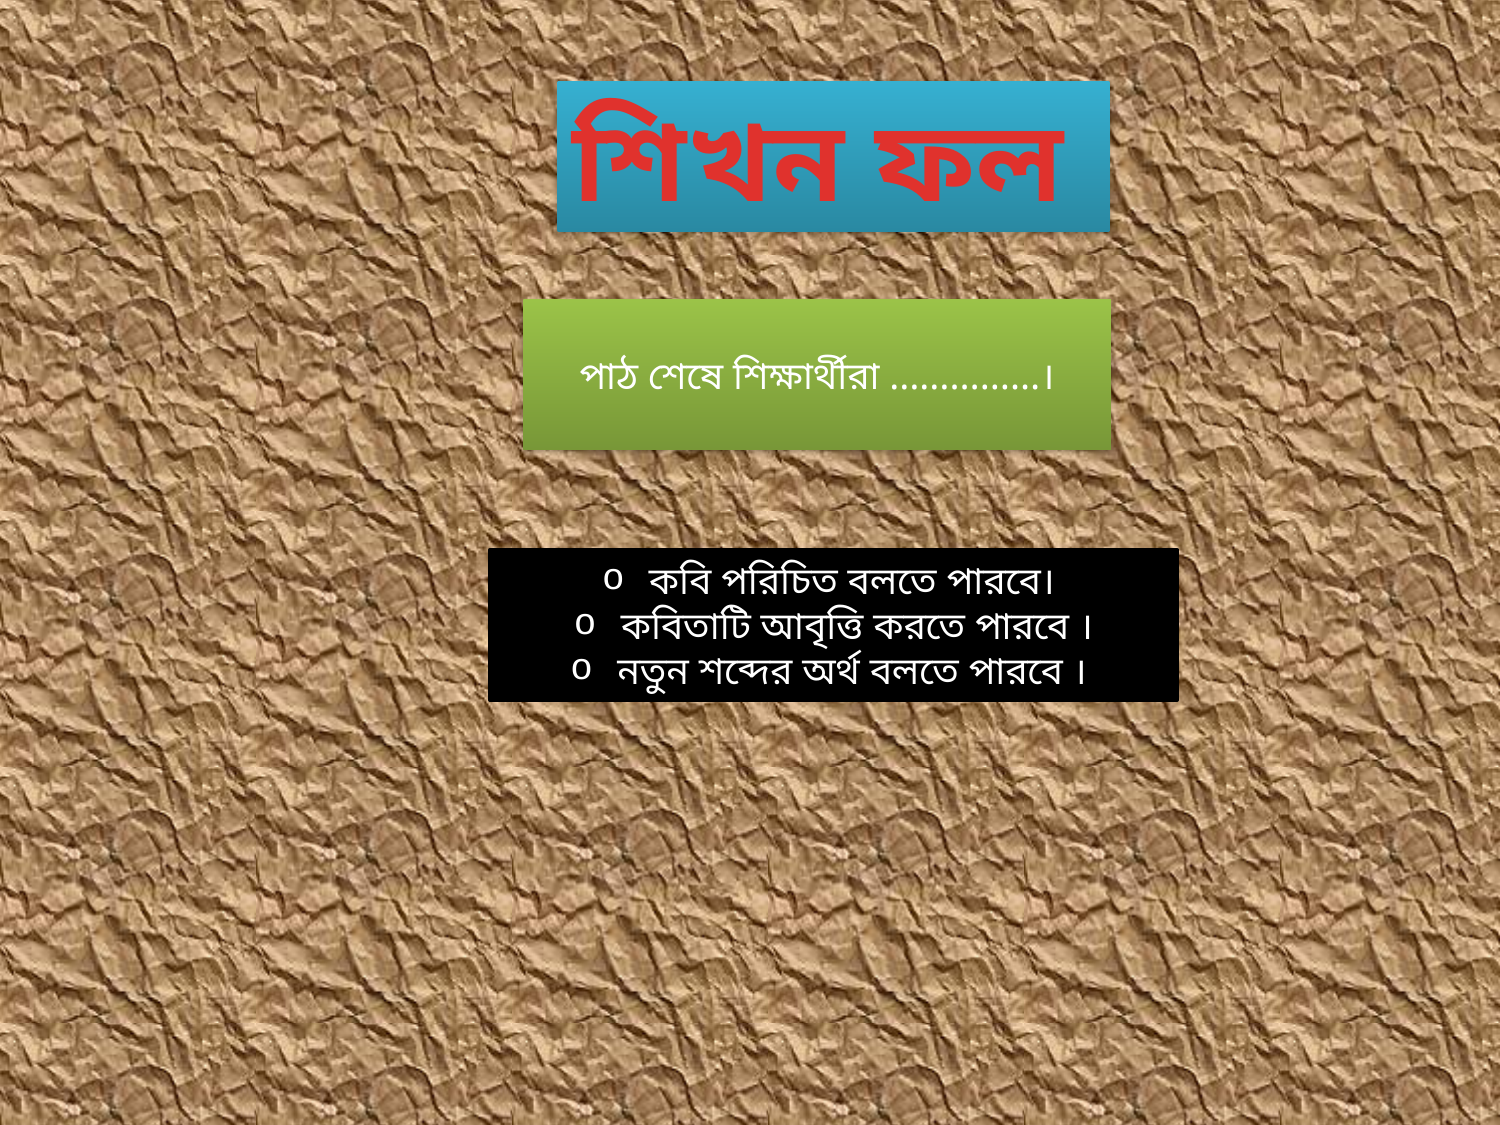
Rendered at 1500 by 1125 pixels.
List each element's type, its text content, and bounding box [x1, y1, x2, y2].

text_box শিখন ফল [557, 81, 1110, 232]
text_box কবি পরিচিত বলতে পারবে। কবিতাটি আবৃত্তি করতে পারবে । নতুন শব্দের অর্থ বলতে পারবে । [488, 548, 1179, 702]
text_box পাঠ শেষে শিক্ষার্থীরা ……………। [523, 299, 1111, 450]
picture [0, 0, 1500, 1125]
